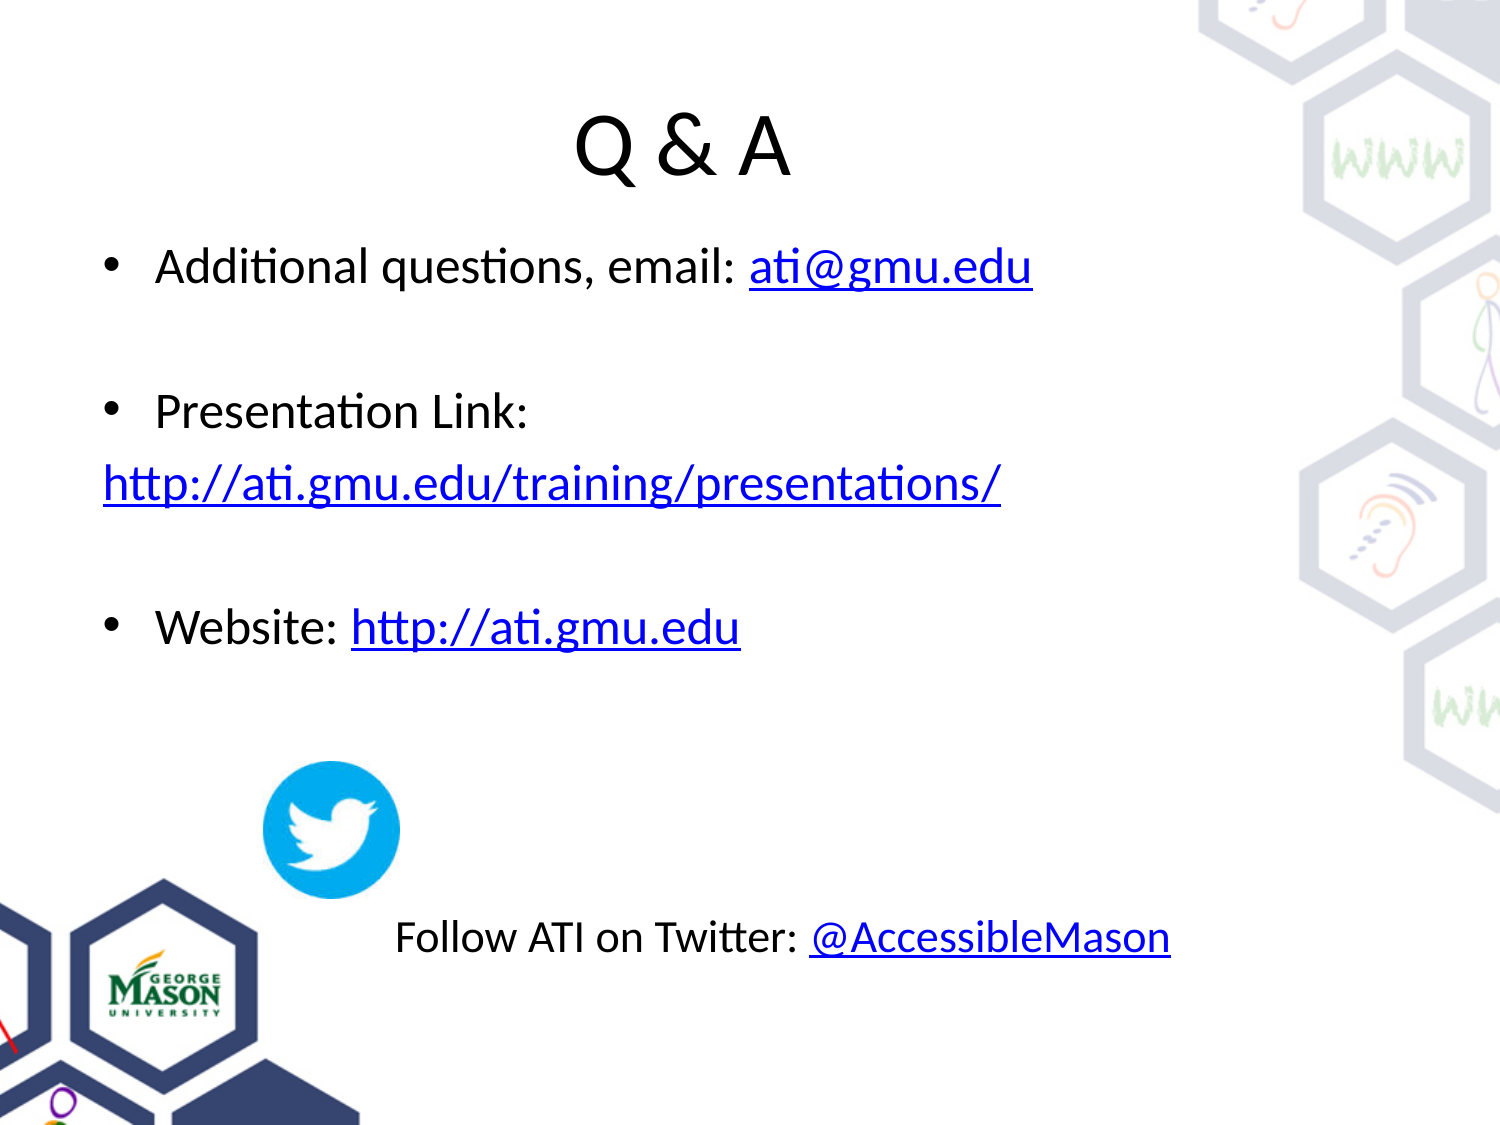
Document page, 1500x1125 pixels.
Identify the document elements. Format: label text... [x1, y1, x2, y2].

picture [0, 0, 1500, 1125]
list Additional questions, email: ati@gmu.edu Presentation Link: http://ati.gmu.edu/training/presentations/ Website: http://ati.gmu.edu Follow ATI on Twitter: @AccessibleMason [87, 224, 1424, 971]
title Q & A [75, 45, 1291, 233]
